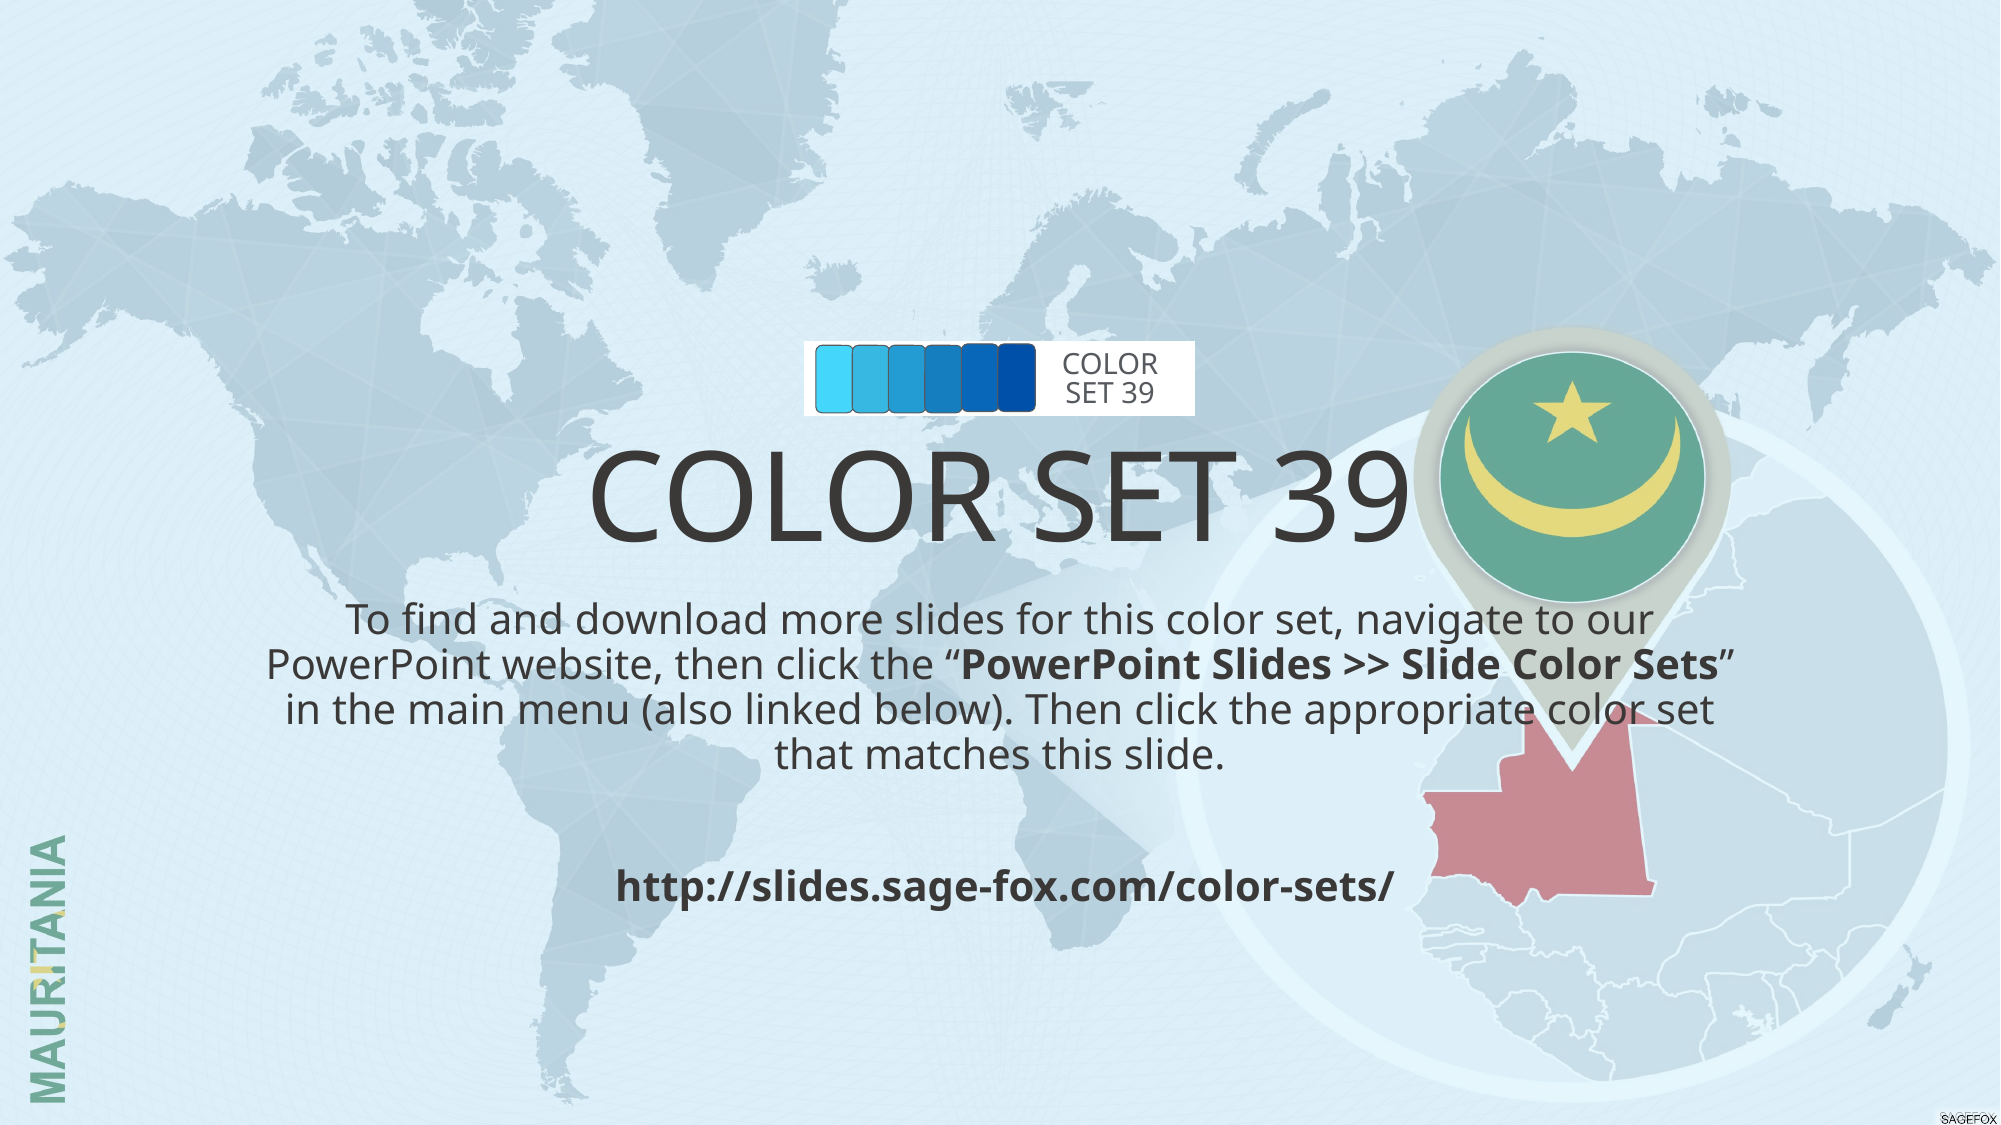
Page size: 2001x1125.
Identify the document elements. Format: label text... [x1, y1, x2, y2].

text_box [804, 341, 1195, 418]
subtitle To find and download more slides for this color set, navigate to our PowerPoint website, then click the “PowerPoint Slides >> Slide Color Sets” in the main menu (also linked below). Then click the appropriate color set that matches this slide. http://slides.sage-fox.com/color-sets/ [249, 590, 1750, 863]
text_box [0, 0, 2000, 1125]
title COLOR SET 39 [249, 184, 1750, 576]
picture [1938, 1114, 1999, 1125]
